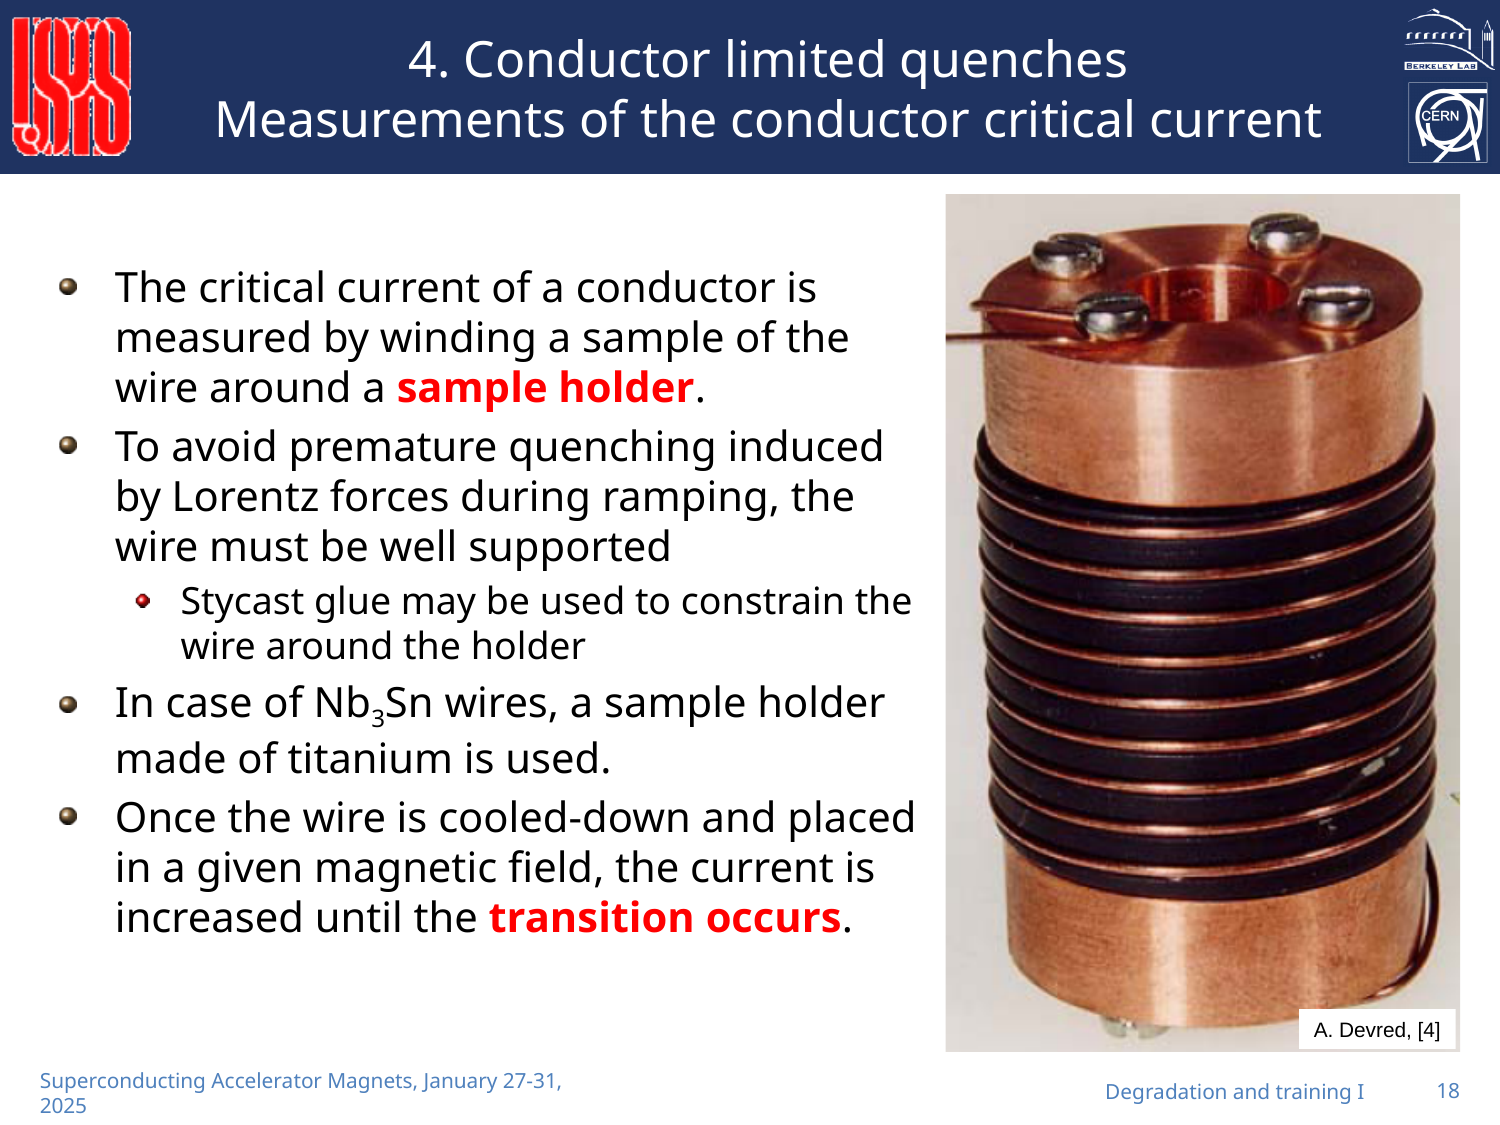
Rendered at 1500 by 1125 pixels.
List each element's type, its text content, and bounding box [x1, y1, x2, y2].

picture [11, 16, 131, 156]
title 4. Conductor limited quenches Measurements of the conductor critical current [137, 0, 1400, 175]
picture [133, 591, 150, 608]
picture [1403, 77, 1492, 167]
picture [58, 277, 77, 295]
picture [58, 806, 77, 825]
picture [1403, 7, 1495, 71]
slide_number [24, 1073, 613, 1113]
picture [945, 194, 1461, 1052]
picture [58, 435, 77, 454]
list The critical current of a conductor is measured by winding a sample of the wire around a sample holder. To avoid premature quenching induced by Lorentz forces during ramping, the wire must be well supported Stycast glue may be used to constrain the wire around the holder In case of Nb3Sn wires, a sample holder made of titanium is used. Once the wire is cooled-down and placed in a given magnetic field, the current is increased until the transition occurs. [43, 195, 934, 1055]
picture [58, 695, 77, 713]
footer Degradation and training I [598, 1072, 1380, 1111]
slide_number 18 [1400, 1072, 1475, 1111]
